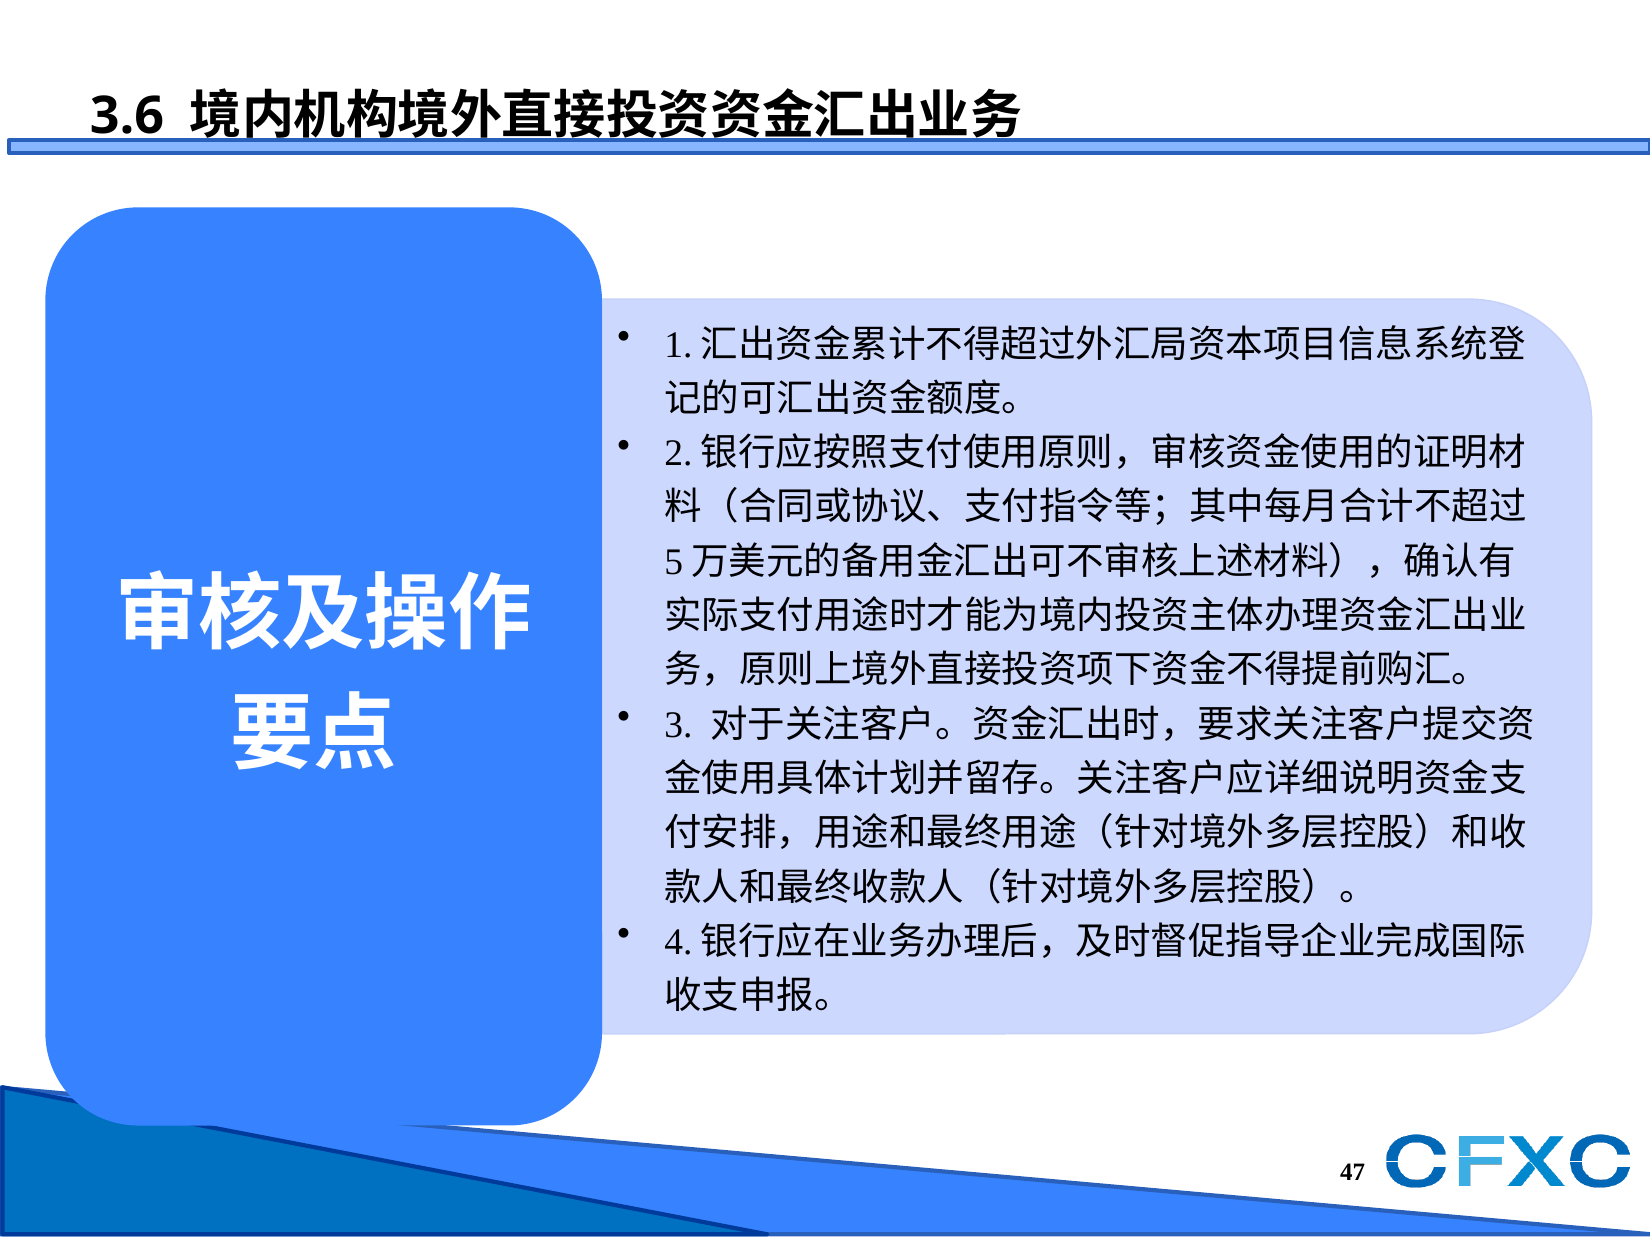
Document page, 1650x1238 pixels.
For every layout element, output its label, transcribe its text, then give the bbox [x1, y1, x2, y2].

picture [1380, 1134, 1636, 1191]
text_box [45, 207, 1592, 1126]
text_box 3.6 境内机构境外直接投资资金汇出业务 [71, 71, 1041, 153]
slide_number 46 [1297, 1133, 1366, 1187]
